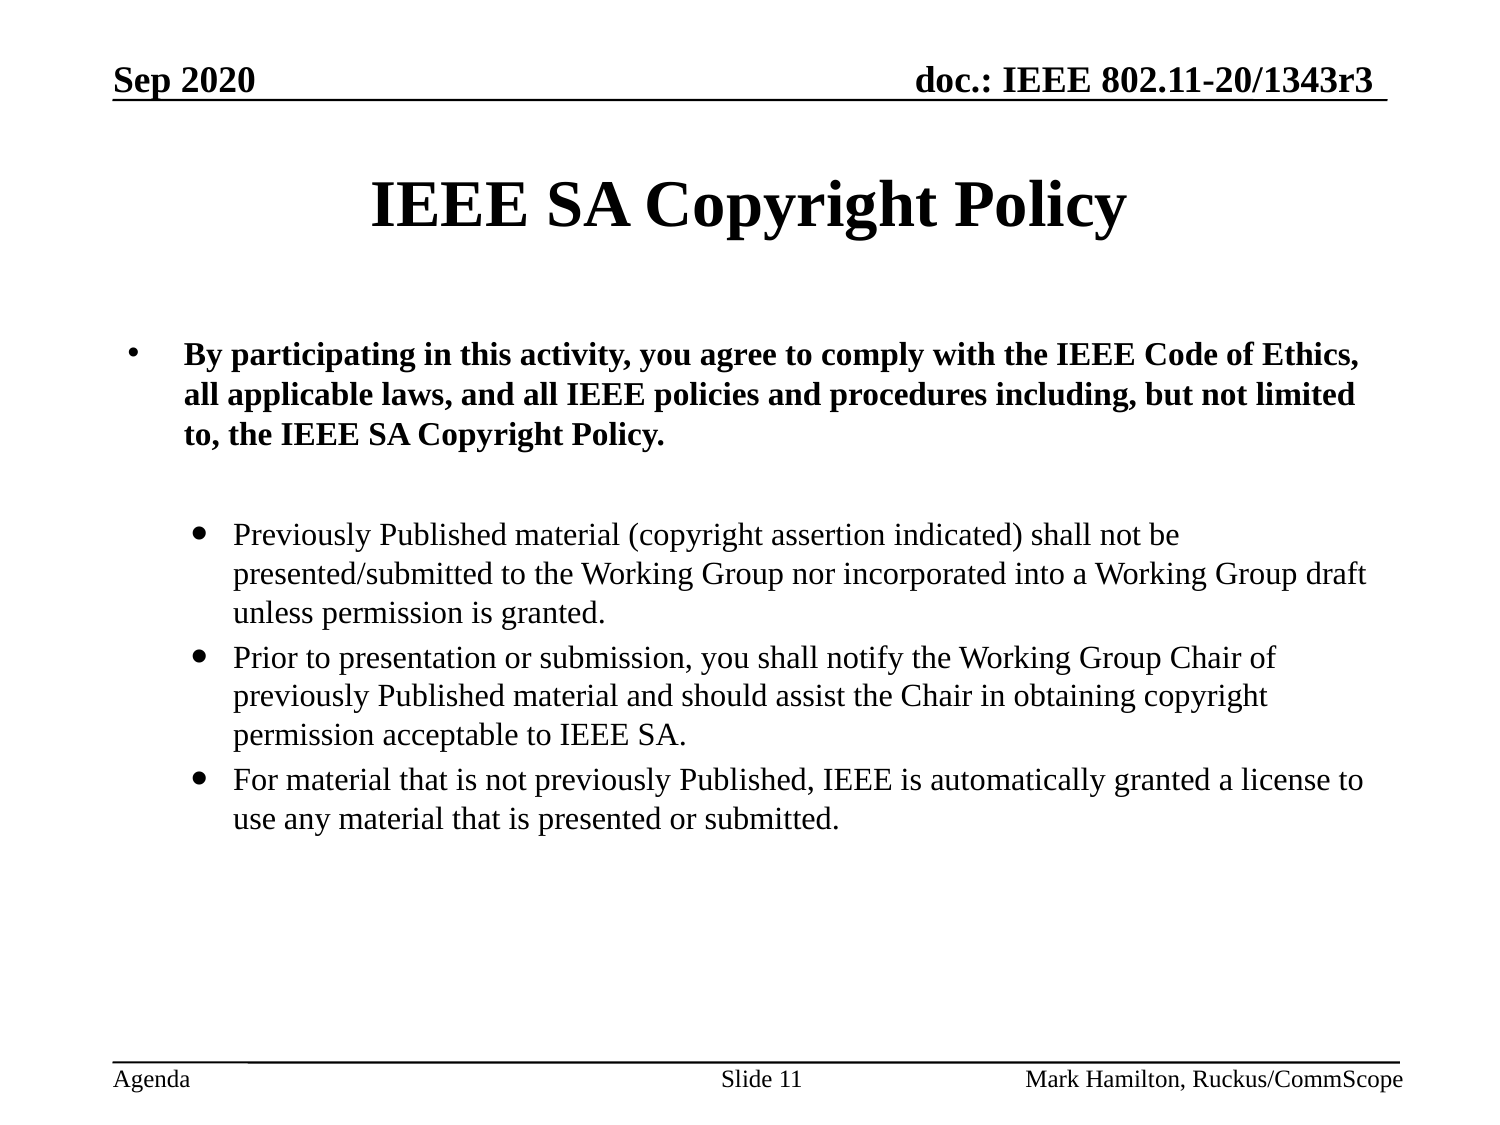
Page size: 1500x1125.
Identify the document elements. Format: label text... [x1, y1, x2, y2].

list By participating in this activity, you agree to comply with the IEEE Code of Ethics, all applicable laws, and all IEEE policies and procedures including, but not limited to, the IEEE SA Copyright Policy. Previously Published material (copyright assertion indicated) shall not be presented/submitted to the Working Group nor incorporated into a Working Group draft unless permission is granted. Prior to presentation or submission, you shall notify the Working Group Chair of previously Published material and should assist the Chair in obtaining copyright permission acceptable to IEEE SA. For material that is not previously Published, IEEE is automatically granted a license to use any material that is presented or submitted. [112, 324, 1388, 1000]
title IEEE SA Copyright Policy [112, 112, 1388, 288]
